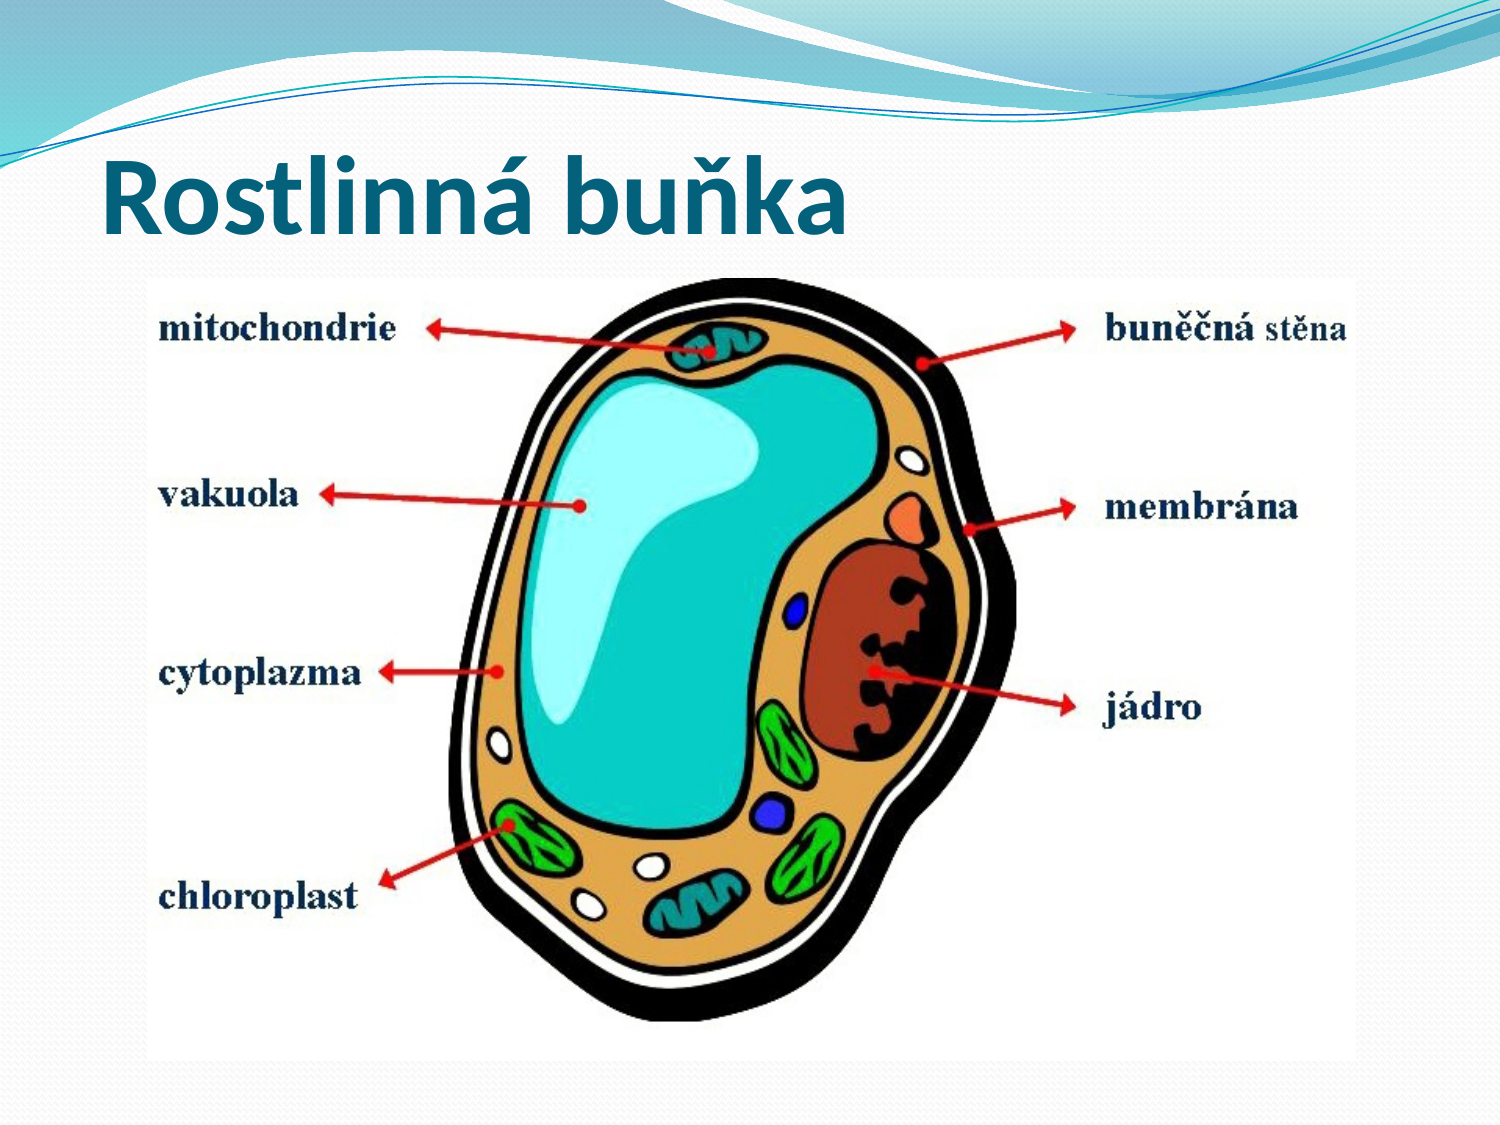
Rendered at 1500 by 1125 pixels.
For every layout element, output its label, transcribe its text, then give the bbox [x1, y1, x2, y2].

picture [147, 278, 1356, 1061]
title Rostlinná buňka [100, 105, 1500, 258]
